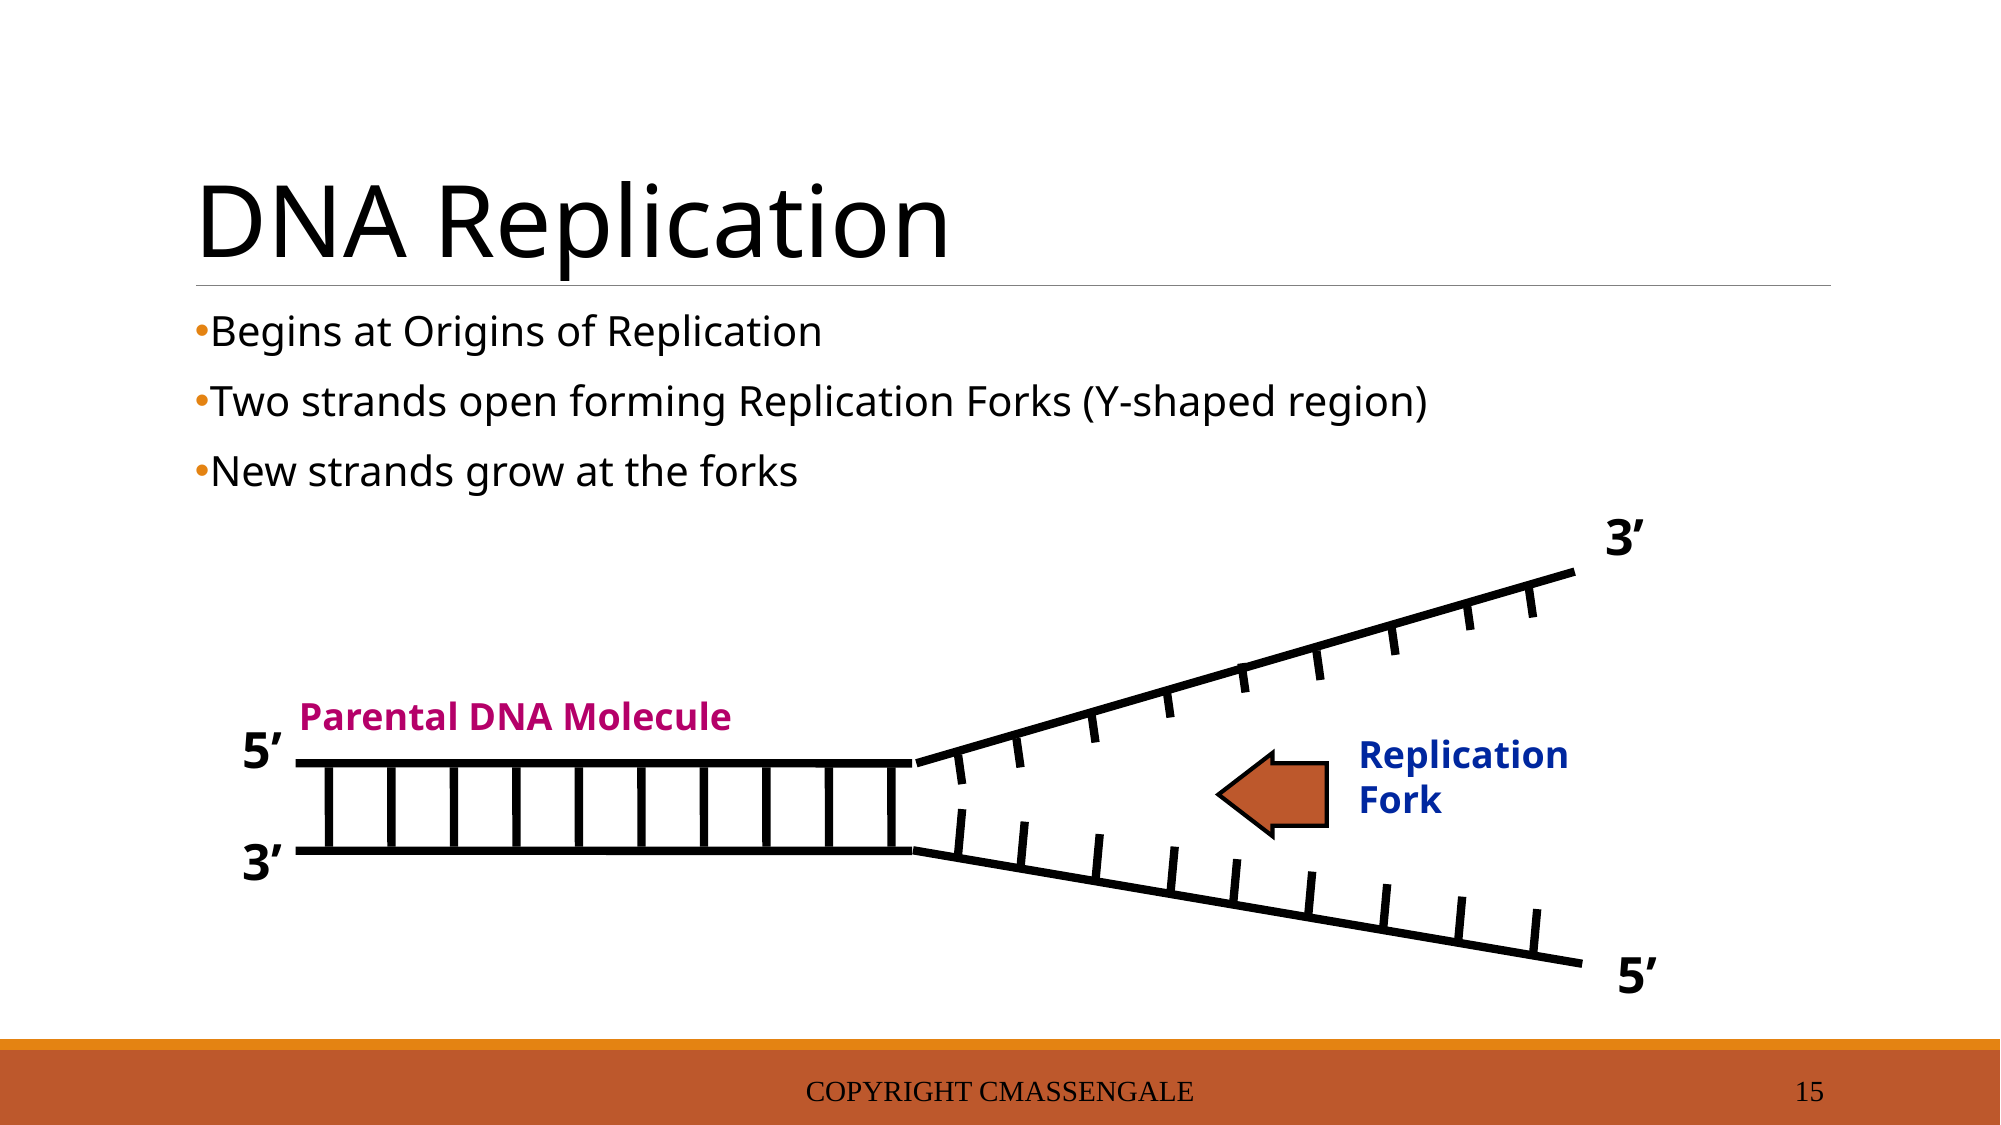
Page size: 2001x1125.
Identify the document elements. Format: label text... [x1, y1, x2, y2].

footer copyright cmassengale [604, 1059, 1396, 1120]
title DNA Replication [180, 47, 1830, 285]
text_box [226, 497, 1675, 1012]
slide_number 15 [1624, 1059, 1840, 1120]
list Begins at Origins of Replication Two strands open forming Replication Forks (Y-shaped region) New strands grow at the forks [180, 302, 1830, 963]
